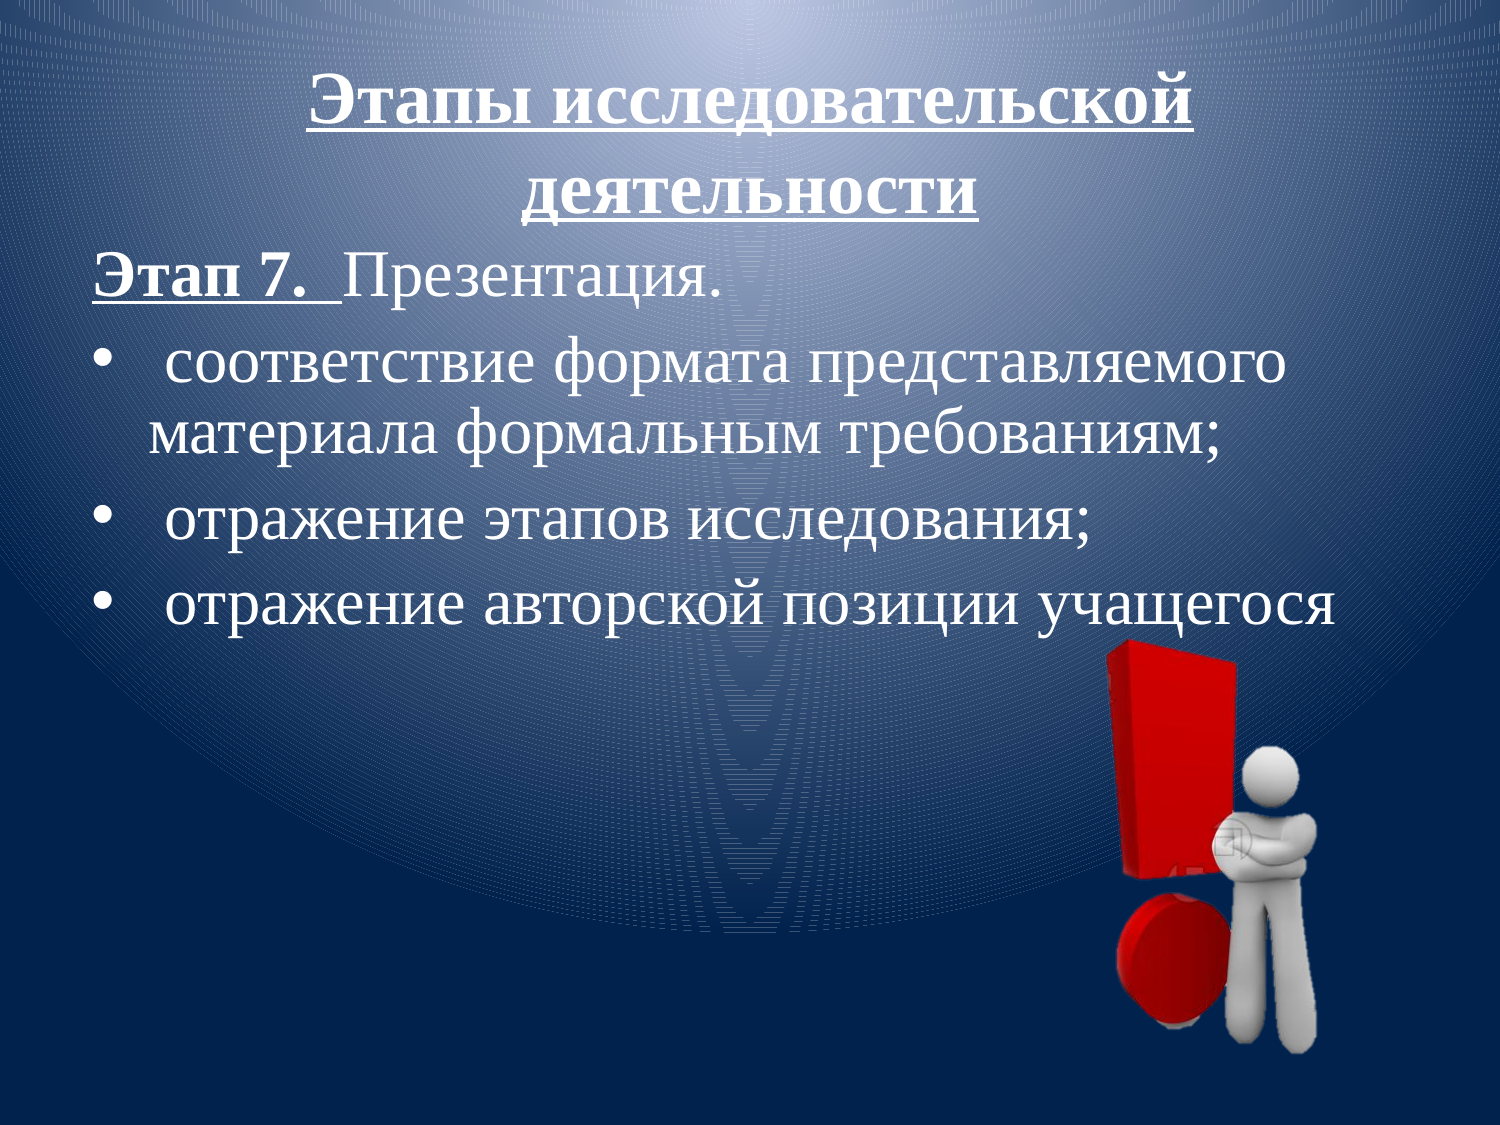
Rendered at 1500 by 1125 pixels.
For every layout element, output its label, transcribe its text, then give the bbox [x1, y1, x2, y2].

text_box [979, 635, 985, 1071]
picture [985, 633, 1434, 1089]
list Этап 7. Презентация. соответствие формата представляемого материала формальным требованиям; отражение этапов исследования; отражение авторской позиции учащегося [76, 231, 1428, 1071]
title Этапы исследовательской деятельности [74, 44, 1426, 233]
